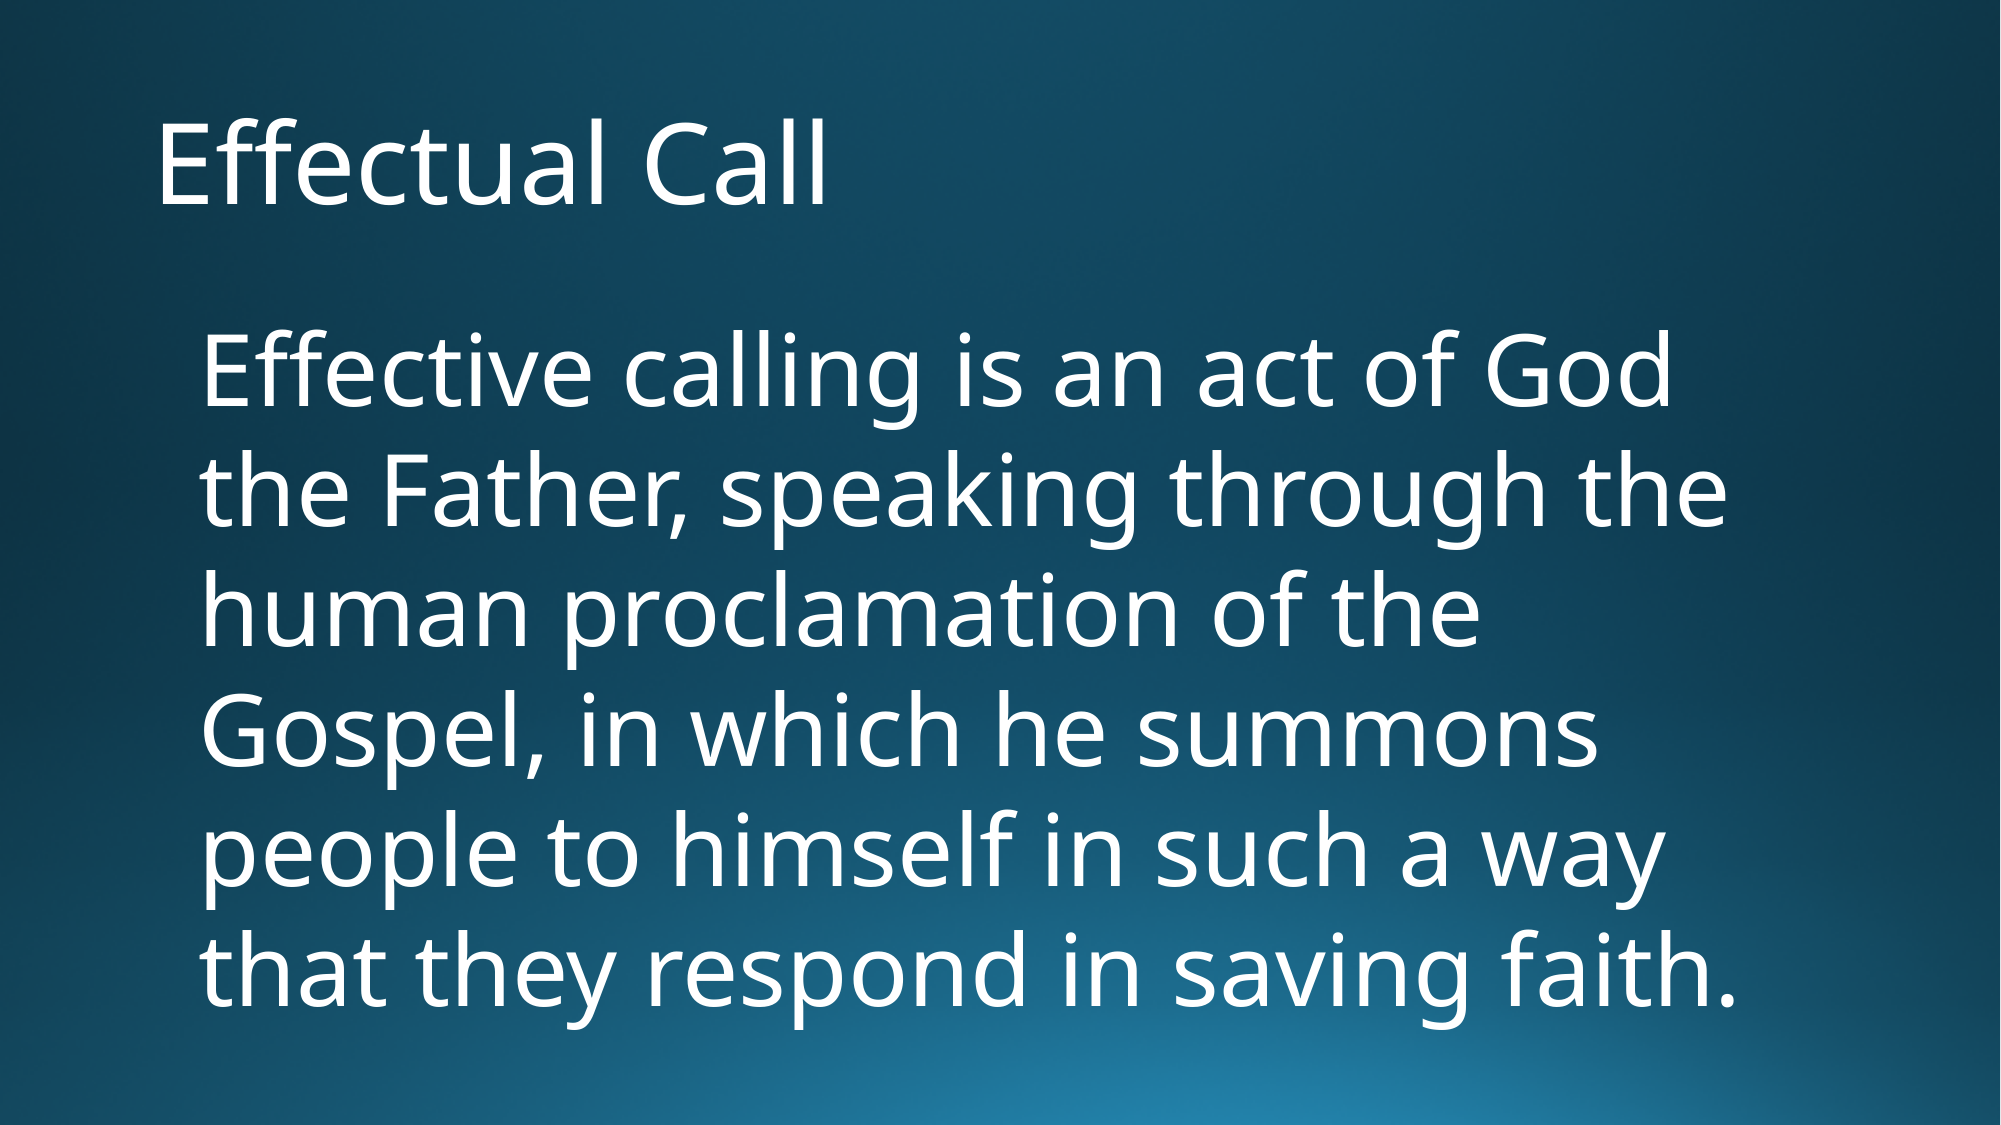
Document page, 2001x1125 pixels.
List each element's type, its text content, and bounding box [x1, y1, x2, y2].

list Effective calling is an act of God the Father, speaking through the human proclamation of the Gospel, in which he summons people to himself in such a way that they respond in saving faith. [183, 299, 1863, 1014]
title Effectual Call [137, 59, 1863, 278]
picture [0, 0, 2001, 1125]
